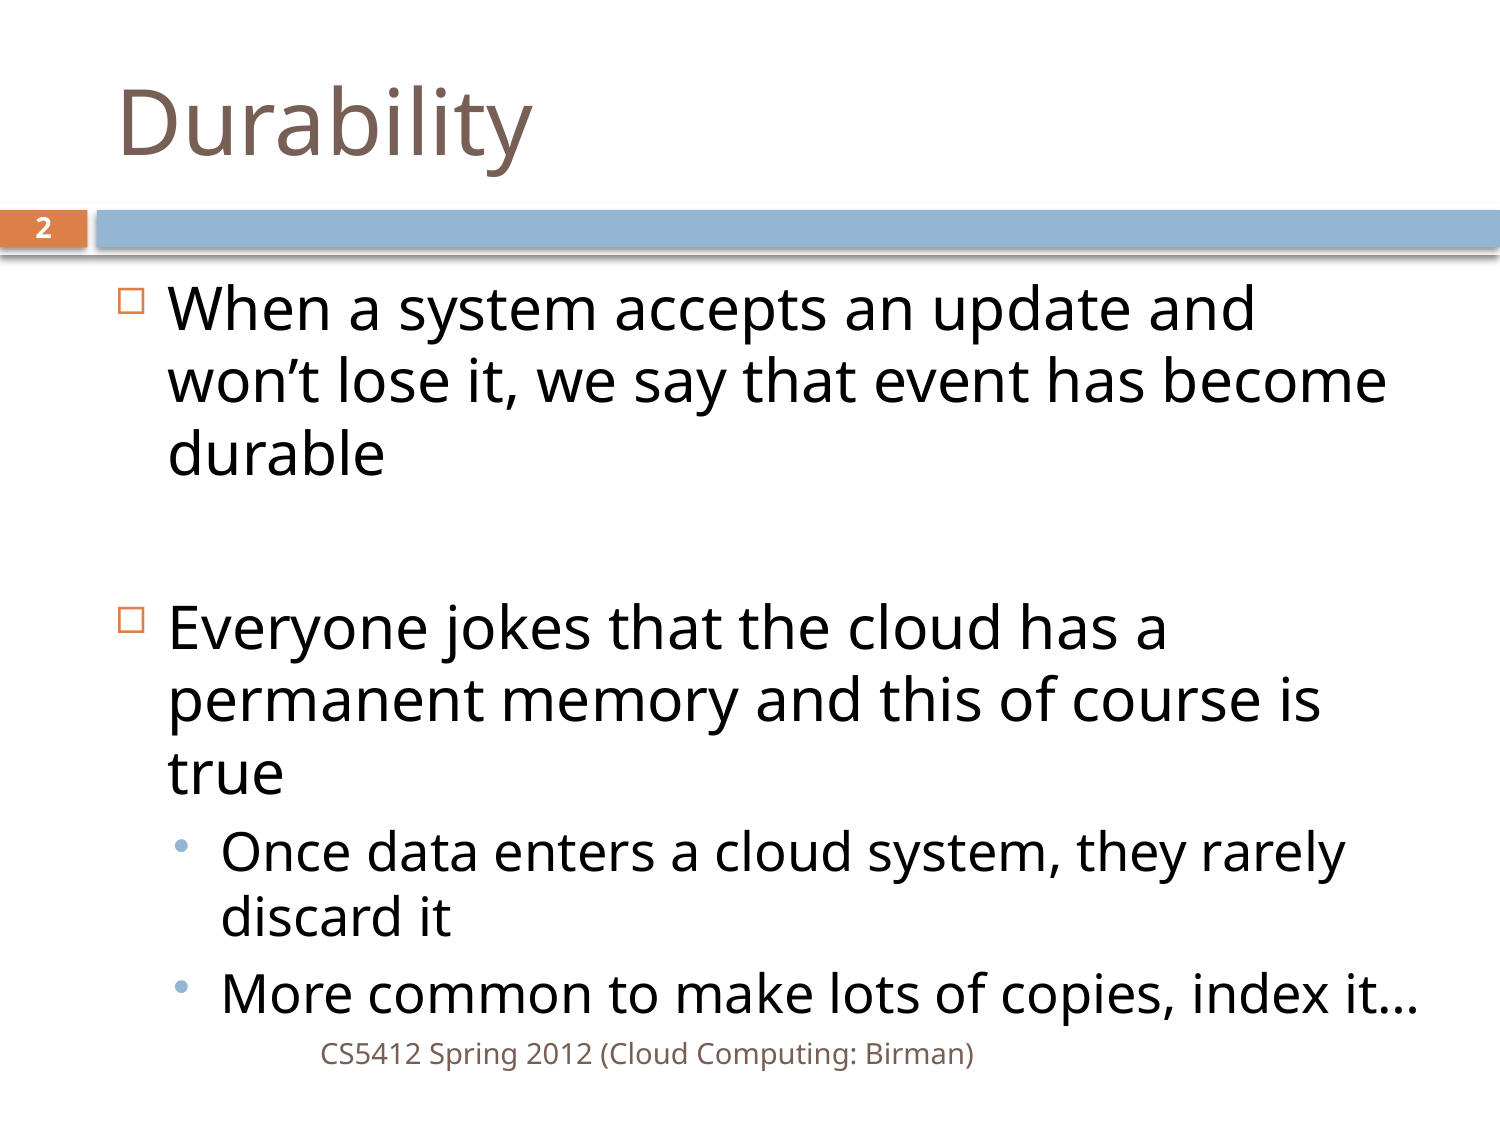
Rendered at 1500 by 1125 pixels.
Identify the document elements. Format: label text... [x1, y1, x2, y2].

slide_number 2 [0, 208, 88, 249]
footer CS5412 Spring 2012 (Cloud Computing: Birman) [99, 1024, 990, 1085]
list When a system accepts an update and won’t lose it, we say that event has become durable Everyone jokes that the cloud has a permanent memory and this of course is true Once data enters a cloud system, they rarely discard it More common to make lots of copies, index it… But loss of data due to a failure is an issue [100, 262, 1438, 1000]
title Durability [100, 37, 1438, 200]
